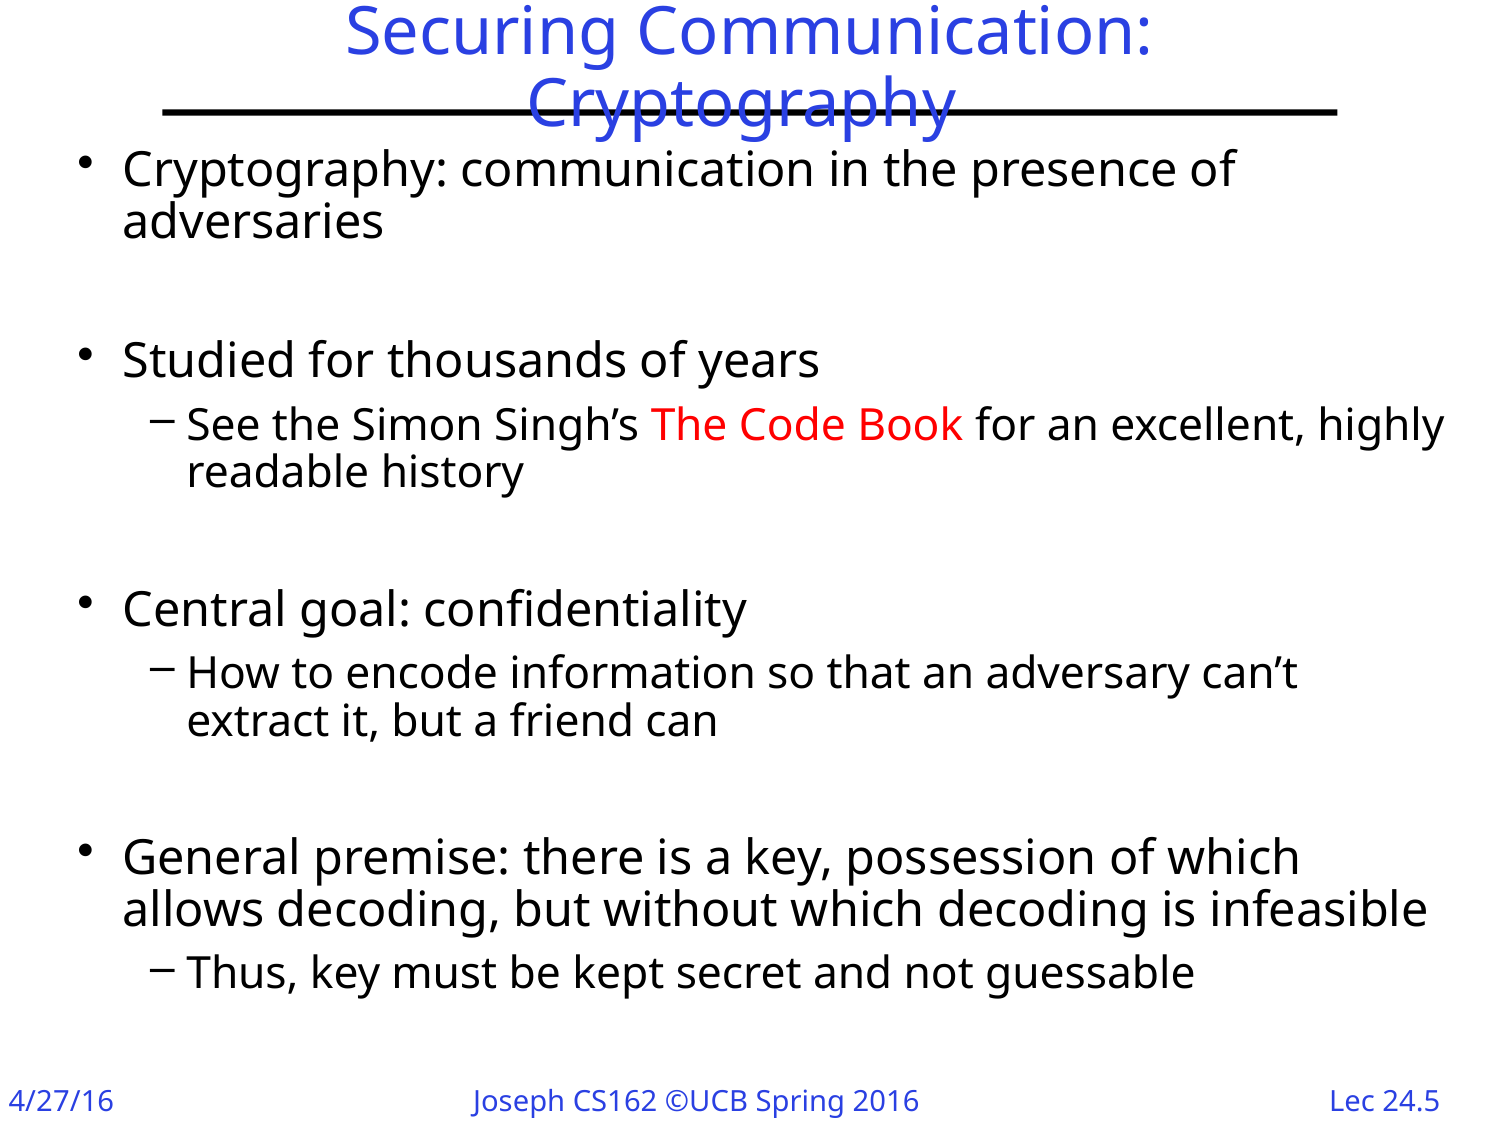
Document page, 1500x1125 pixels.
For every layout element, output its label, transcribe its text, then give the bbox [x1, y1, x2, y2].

title Securing Communication: Cryptography [162, 24, 1338, 113]
list Cryptography: communication in the presence of adversaries Studied for thousands of years See the Simon Singh’s The Code Book for an excellent, highly readable history Central goal: confidentiality How to encode information so that an adversary can’t extract it, but a friend can General premise: there is a key, possession of which allows decoding, but without which decoding is infeasible Thus, key must be kept secret and not guessable [62, 137, 1463, 1050]
